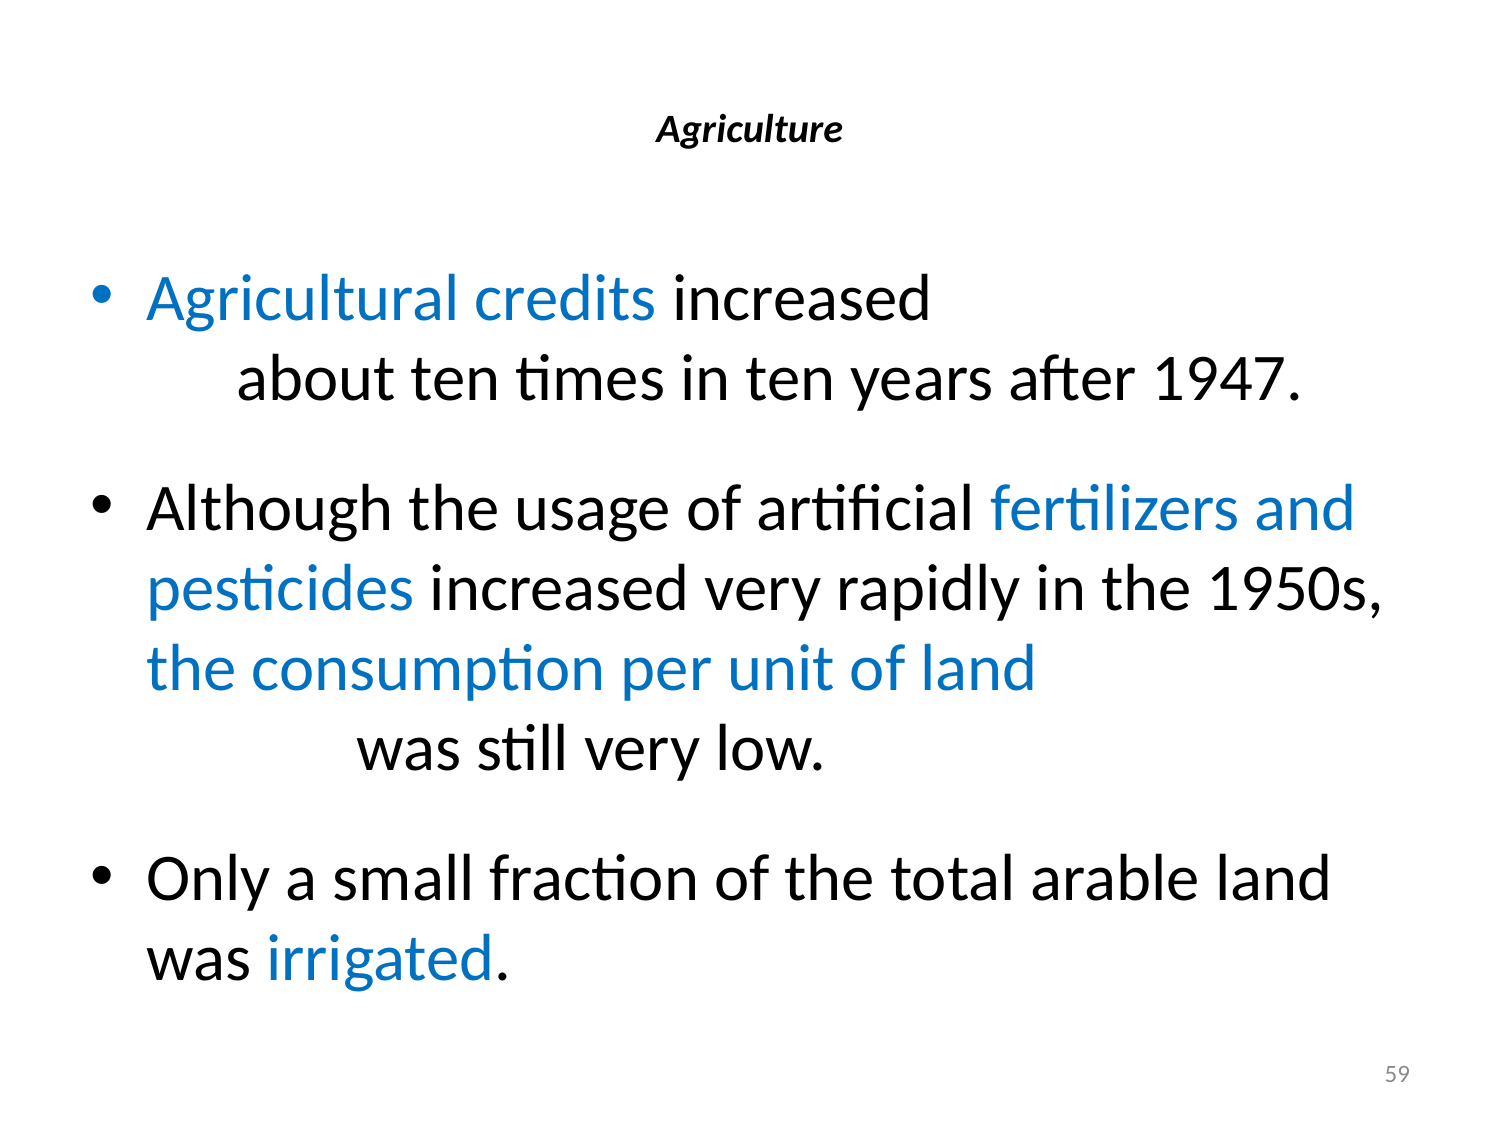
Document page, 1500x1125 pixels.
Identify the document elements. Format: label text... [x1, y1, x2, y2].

list Agricultural credits increased about ten times in ten years after 1947. Although the usage of artificial fertilizers and pesticides increased very rapidly in the 1950s, the consumption per unit of land was still very low. Only a small fraction of the total arable land was irrigated. [75, 246, 1425, 1125]
title Agriculture [75, 45, 1425, 209]
slide_number 59 [1074, 1042, 1425, 1103]
